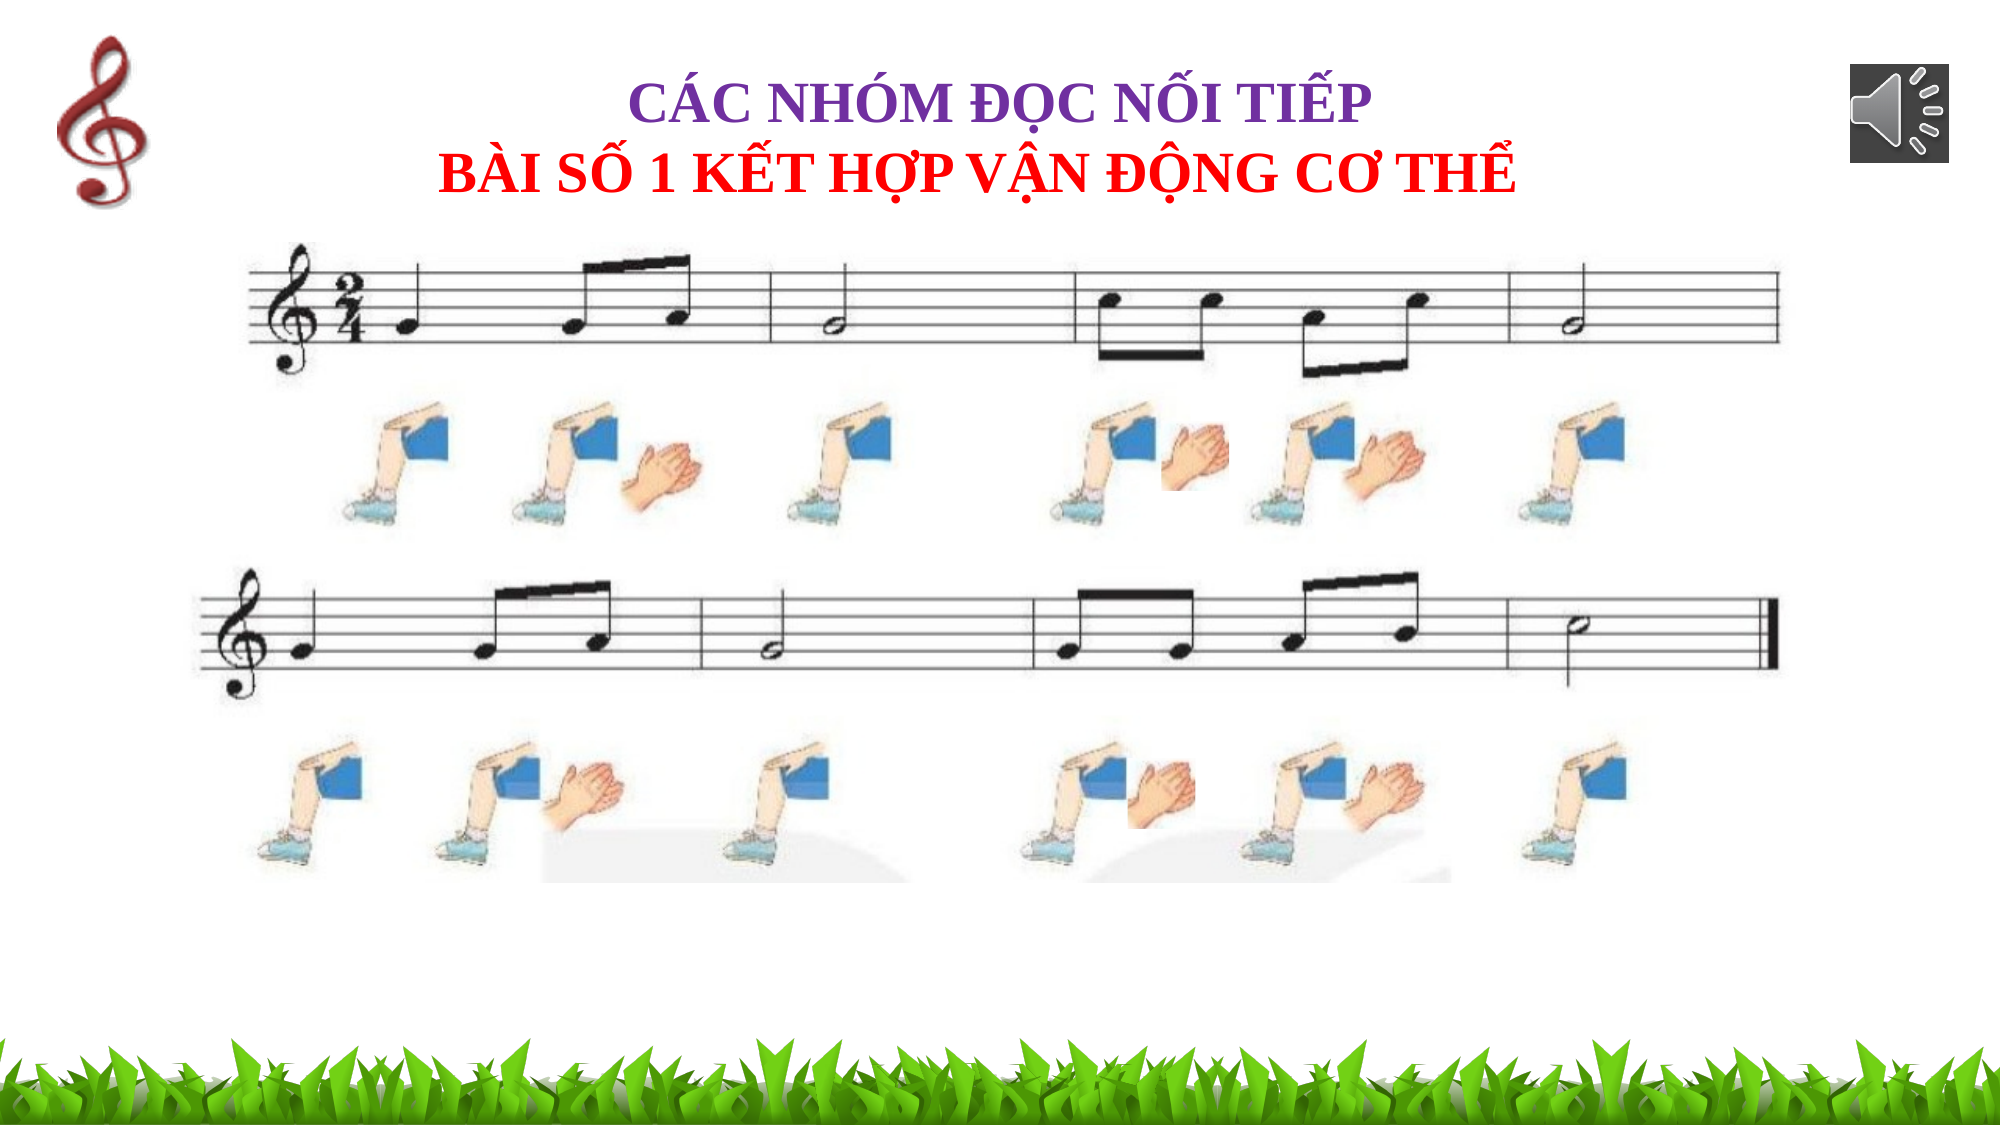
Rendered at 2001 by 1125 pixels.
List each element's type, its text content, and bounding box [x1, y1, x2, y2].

picture [1849, 63, 1950, 164]
picture [57, 34, 151, 210]
picture [0, 1038, 2000, 1125]
text_box CÁC NHÓM ĐỌC NỐI TIẾP BÀI SỐ 1 KẾT HỢP VẬN ĐỘNG CƠ THỂ [249, 56, 1750, 212]
picture [13, 242, 1986, 883]
